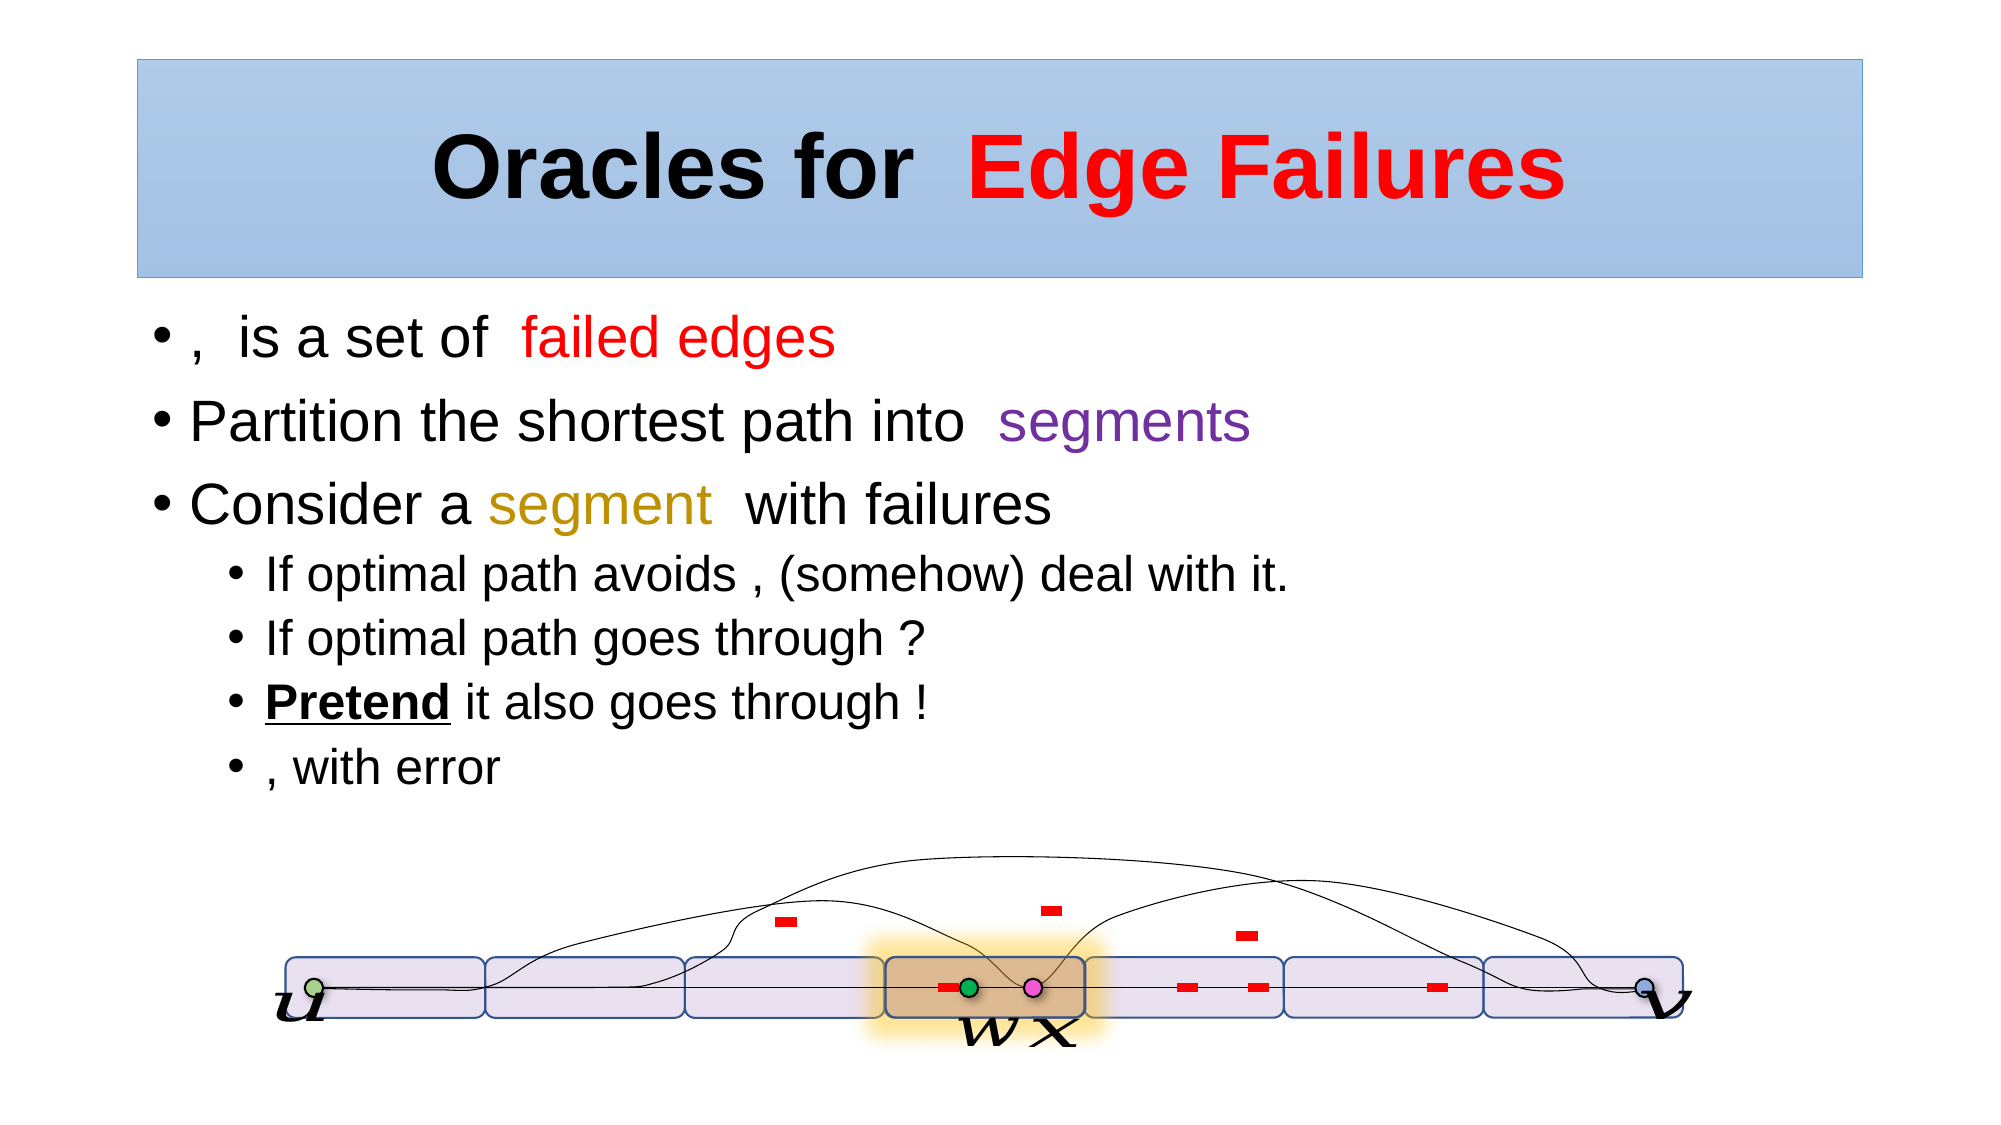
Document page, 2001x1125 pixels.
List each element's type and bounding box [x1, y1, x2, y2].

text_box [775, 910, 1258, 936]
text_box [1113, 879, 1572, 956]
text_box [542, 900, 887, 956]
text_box [285, 956, 1683, 971]
text_box [773, 856, 1274, 910]
text_box [268, 971, 1701, 1035]
